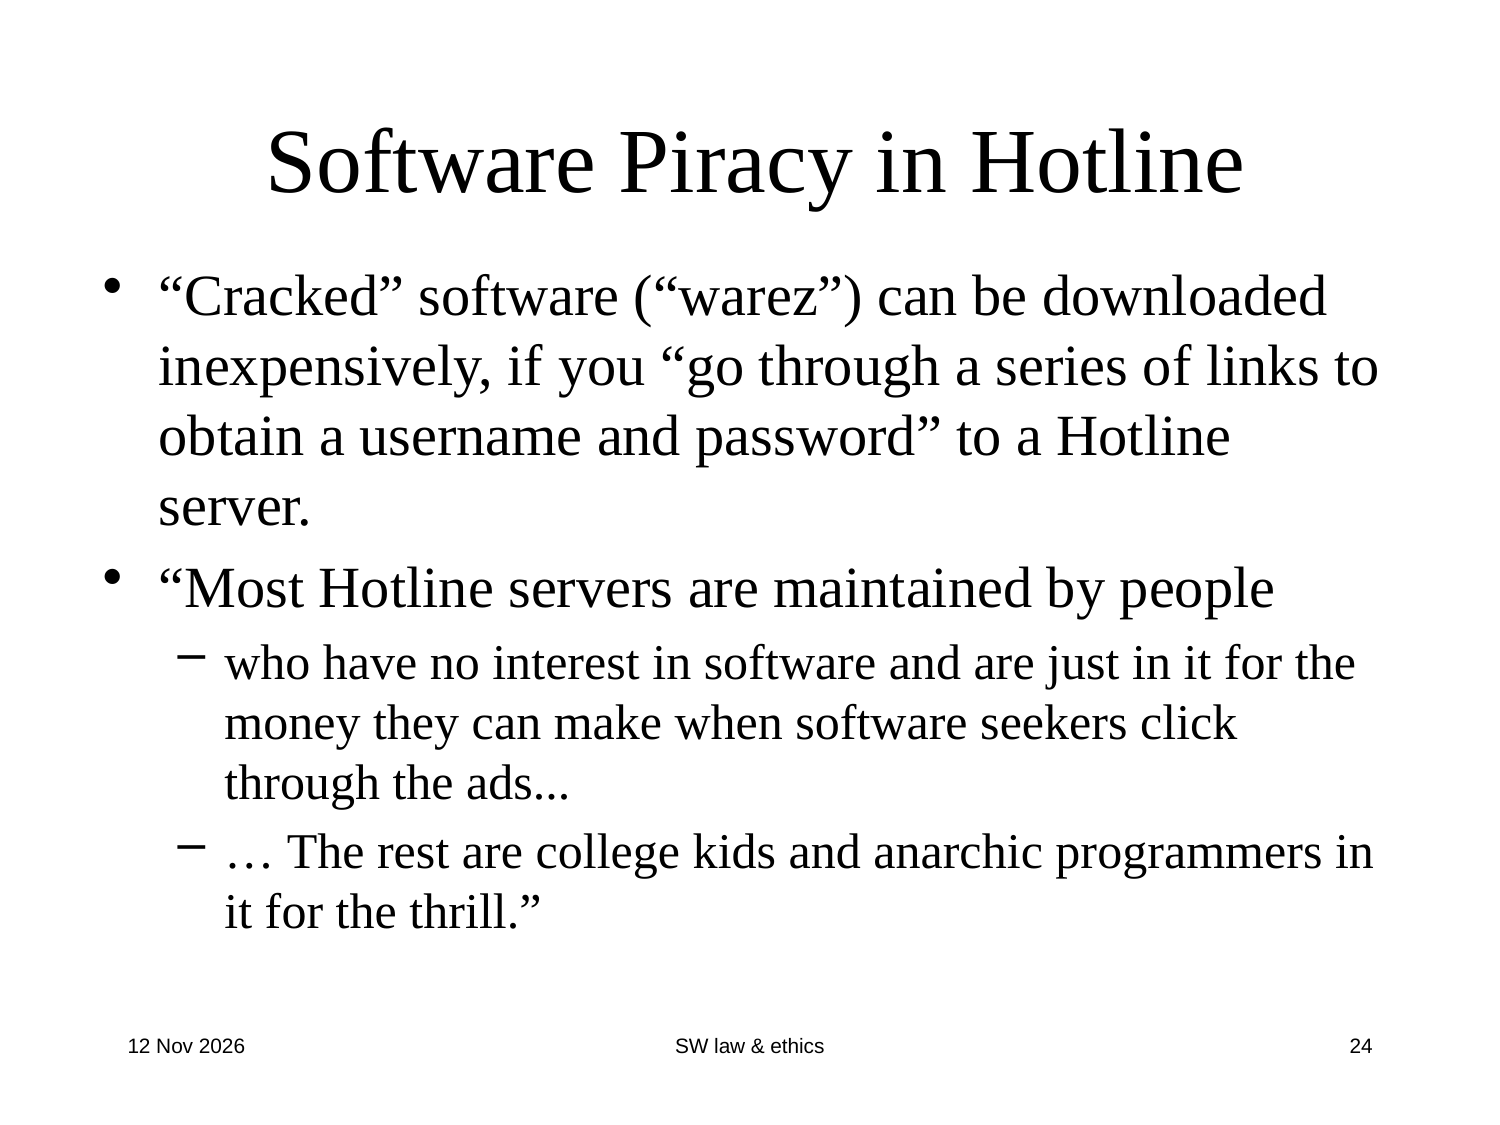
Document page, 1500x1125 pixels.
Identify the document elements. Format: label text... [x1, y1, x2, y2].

slide_number 24 [1074, 1024, 1388, 1101]
list “Cracked” software (“warez”) can be downloaded inexpensively, if you “go through a series of links to obtain a username and password” to a Hotline server. “Most Hotline servers are maintained by people who have no interest in software and are just in it for the money they can make when software seekers click through the ads... … The rest are college kids and anarchic programmers in it for the thrill.” [87, 249, 1413, 1013]
slide_number 10-Aug-17 [112, 1024, 426, 1101]
title Software Piracy in Hotline [62, 62, 1450, 250]
footer SW law & ethics [512, 1024, 988, 1101]
